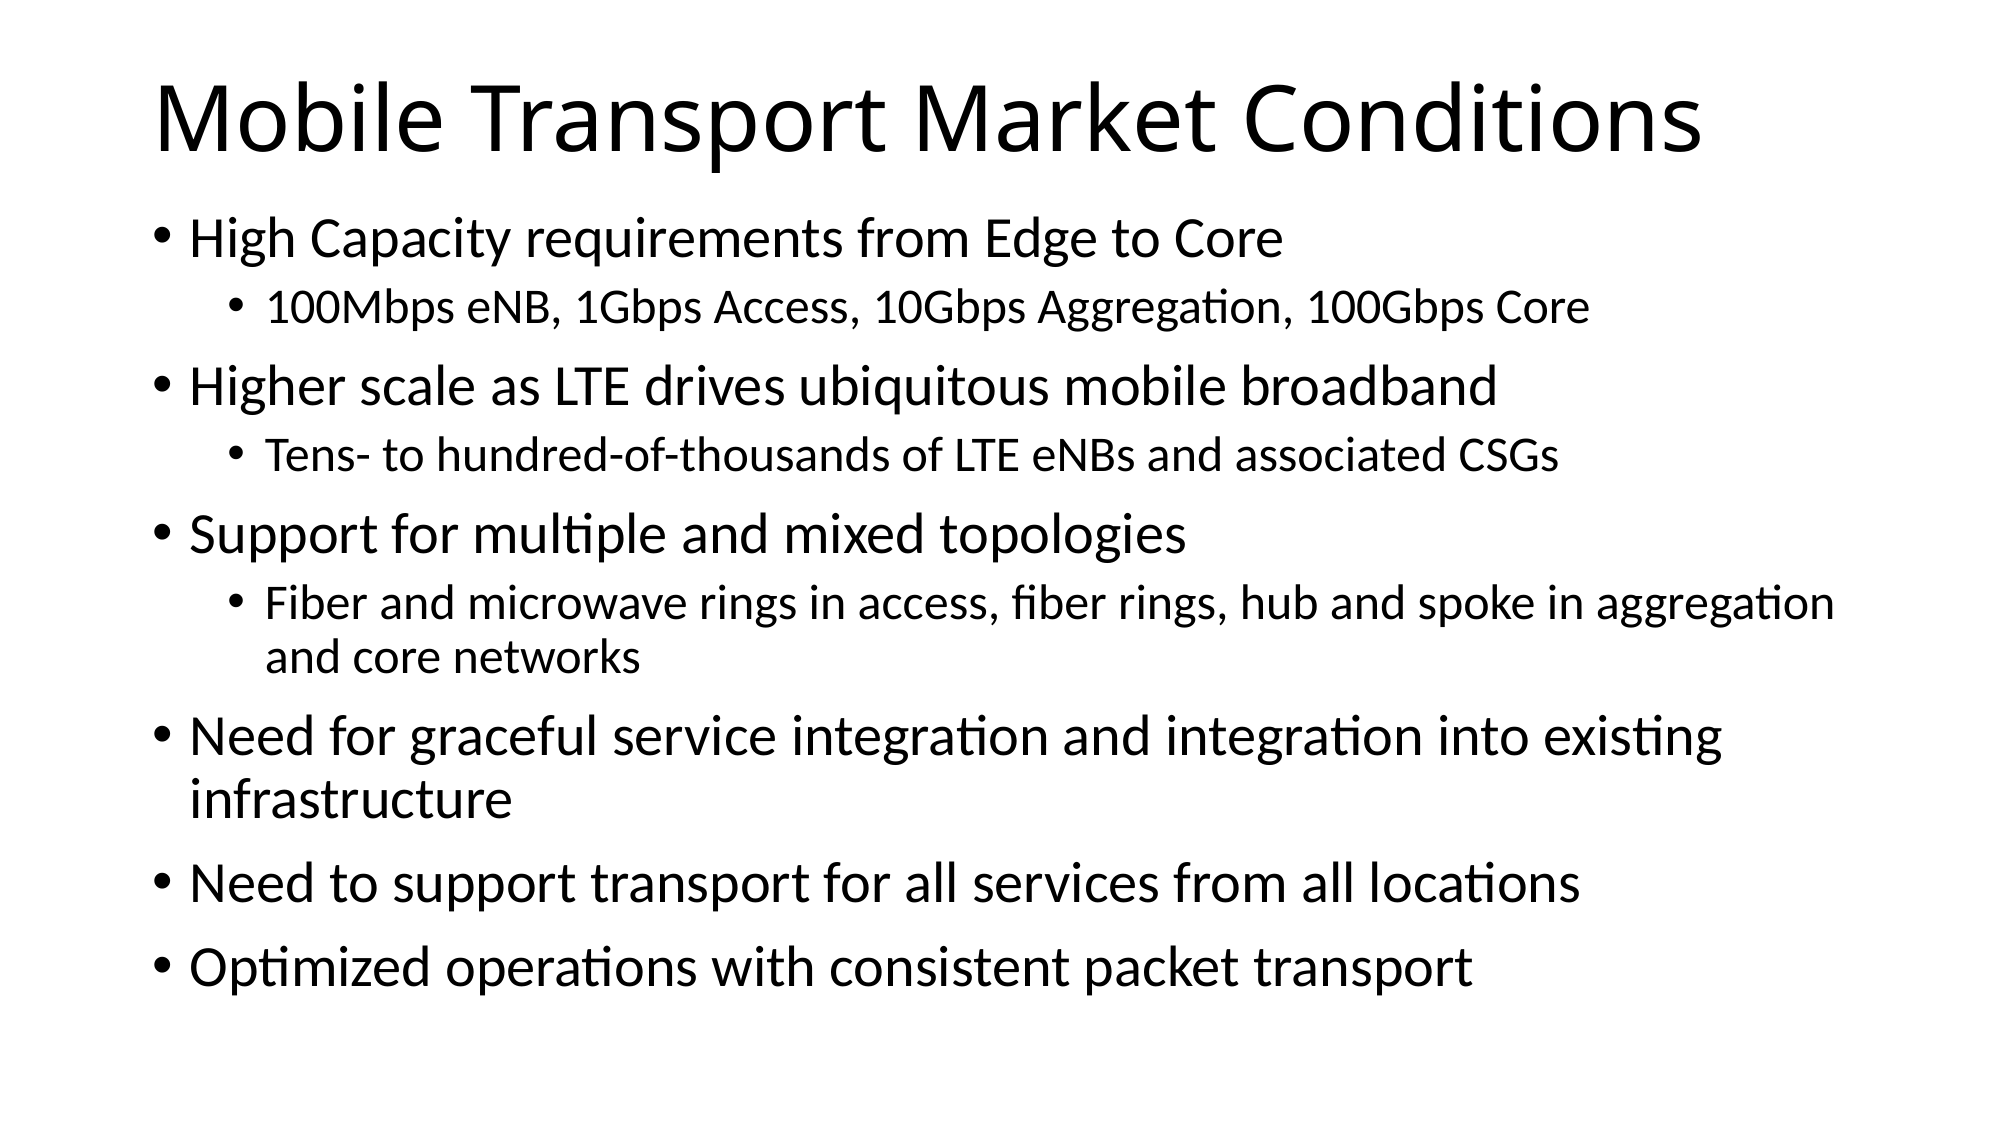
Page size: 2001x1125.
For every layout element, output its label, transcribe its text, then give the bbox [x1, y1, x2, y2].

title Mobile Transport Market Conditions [137, 59, 1863, 184]
list High Capacity requirements from Edge to Core 100Mbps eNB, 1Gbps Access, 10Gbps Aggregation, 100Gbps Core Higher scale as LTE drives ubiquitous mobile broadband Tens- to hundred-of-thousands of LTE eNBs and associated CSGs Support for multiple and mixed topologies Fiber and microwave rings in access, fiber rings, hub and spoke in aggregation and core networks Need for graceful service integration and integration into existing infrastructure Need to support transport for all services from all locations Optimized operations with consistent packet transport [137, 199, 1863, 1014]
